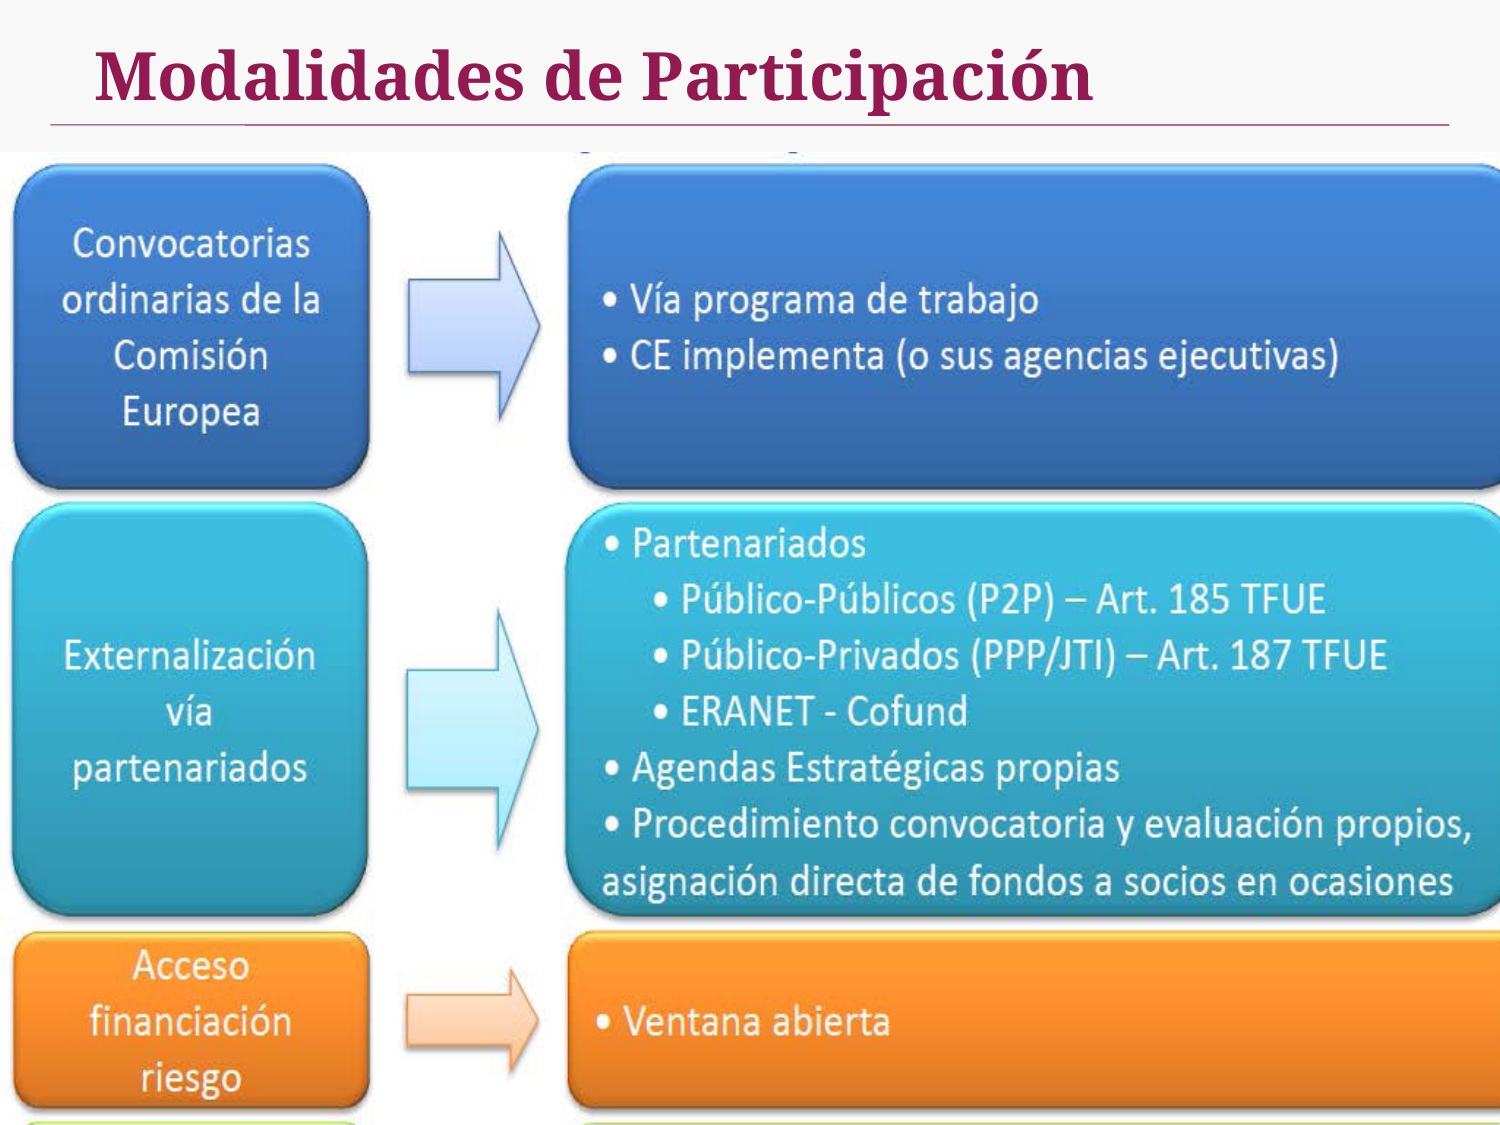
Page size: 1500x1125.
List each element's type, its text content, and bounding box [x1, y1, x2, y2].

picture [0, 152, 1500, 1125]
title Modalidades de Participación [79, 46, 1386, 122]
